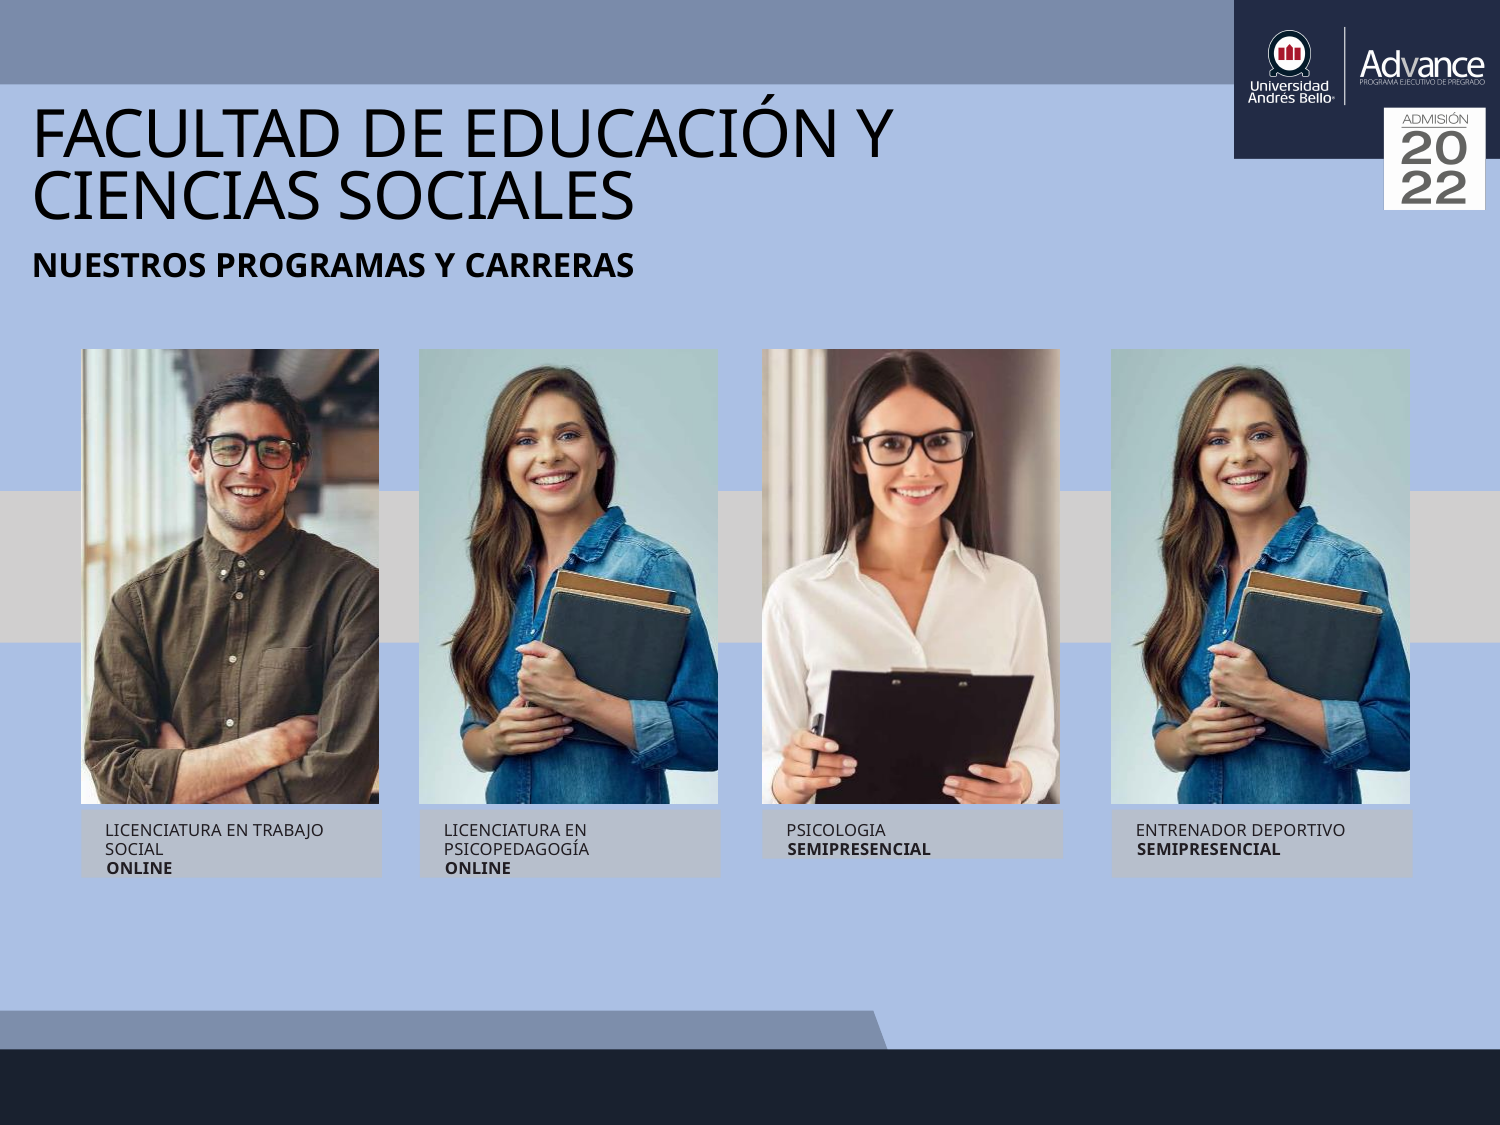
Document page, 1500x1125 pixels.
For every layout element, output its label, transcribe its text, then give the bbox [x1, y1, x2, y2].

picture [419, 349, 718, 804]
text_box ENTRENADOR DEPORTIVO SEMIPRESENCIAL [1111, 809, 1413, 878]
text_box PSICOLOGIA SEMIPRESENCIAL [762, 809, 1064, 859]
text_box [0, 0, 1234, 85]
text_box [1410, 491, 1500, 643]
text_box LICENCIATURA EN TRABAJO SOCIAL ONLINE [81, 809, 382, 878]
picture [1234, 0, 1500, 210]
picture [81, 349, 379, 804]
text_box FACULTAD DE EDUCACIÓN Y CIENCIAS SOCIALES NUESTROS PROGRAMAS Y CARRERAS [29, 107, 1080, 285]
text_box LICENCIATURA EN PSICOPEDAGOGÍA ONLINE [419, 809, 721, 878]
text_box [1060, 491, 1111, 643]
picture [762, 349, 1060, 804]
text_box [379, 491, 419, 643]
text_box [0, 491, 81, 643]
picture [1111, 349, 1410, 804]
text_box [718, 491, 762, 643]
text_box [0, 1010, 1500, 1125]
